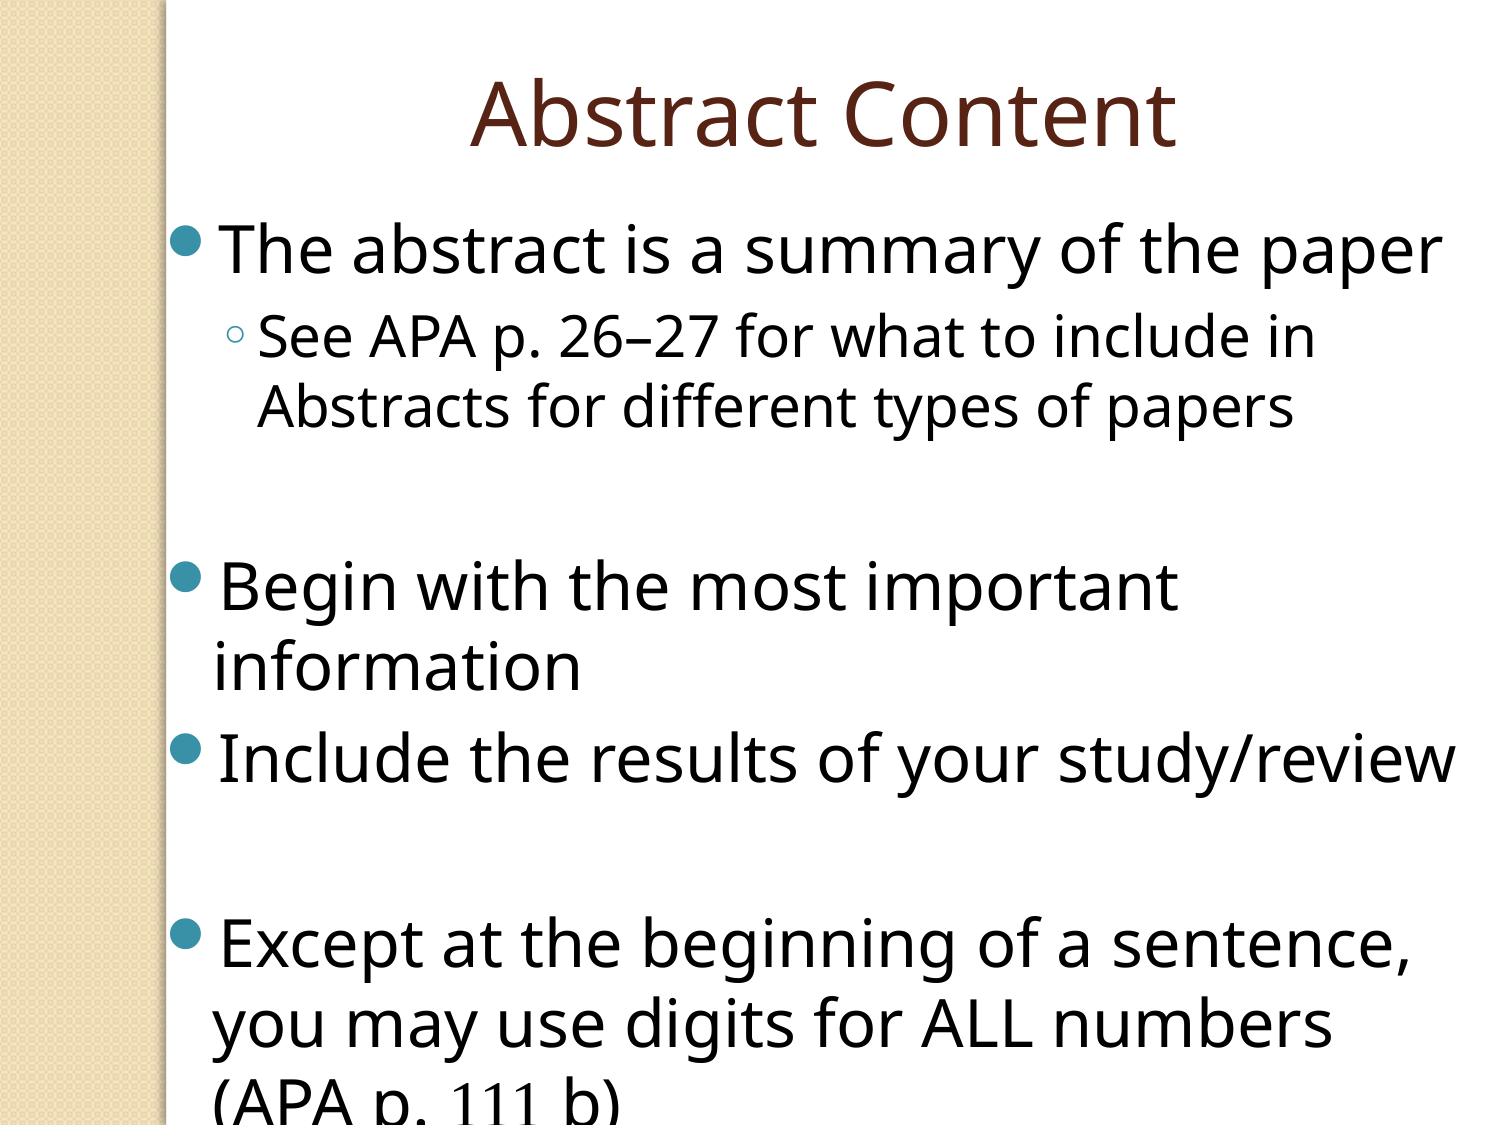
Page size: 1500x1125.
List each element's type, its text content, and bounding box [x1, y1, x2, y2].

text_box The abstract is a summary of the paper See APA p. 26–27 for what to include in Abstracts for different types of papers Begin with the most important information Include the results of your study/review Except at the beginning of a sentence, you may use digits for ALL numbers (APA p. 111 b) [137, 199, 1500, 1088]
text_box Abstract Content [224, 49, 1425, 164]
